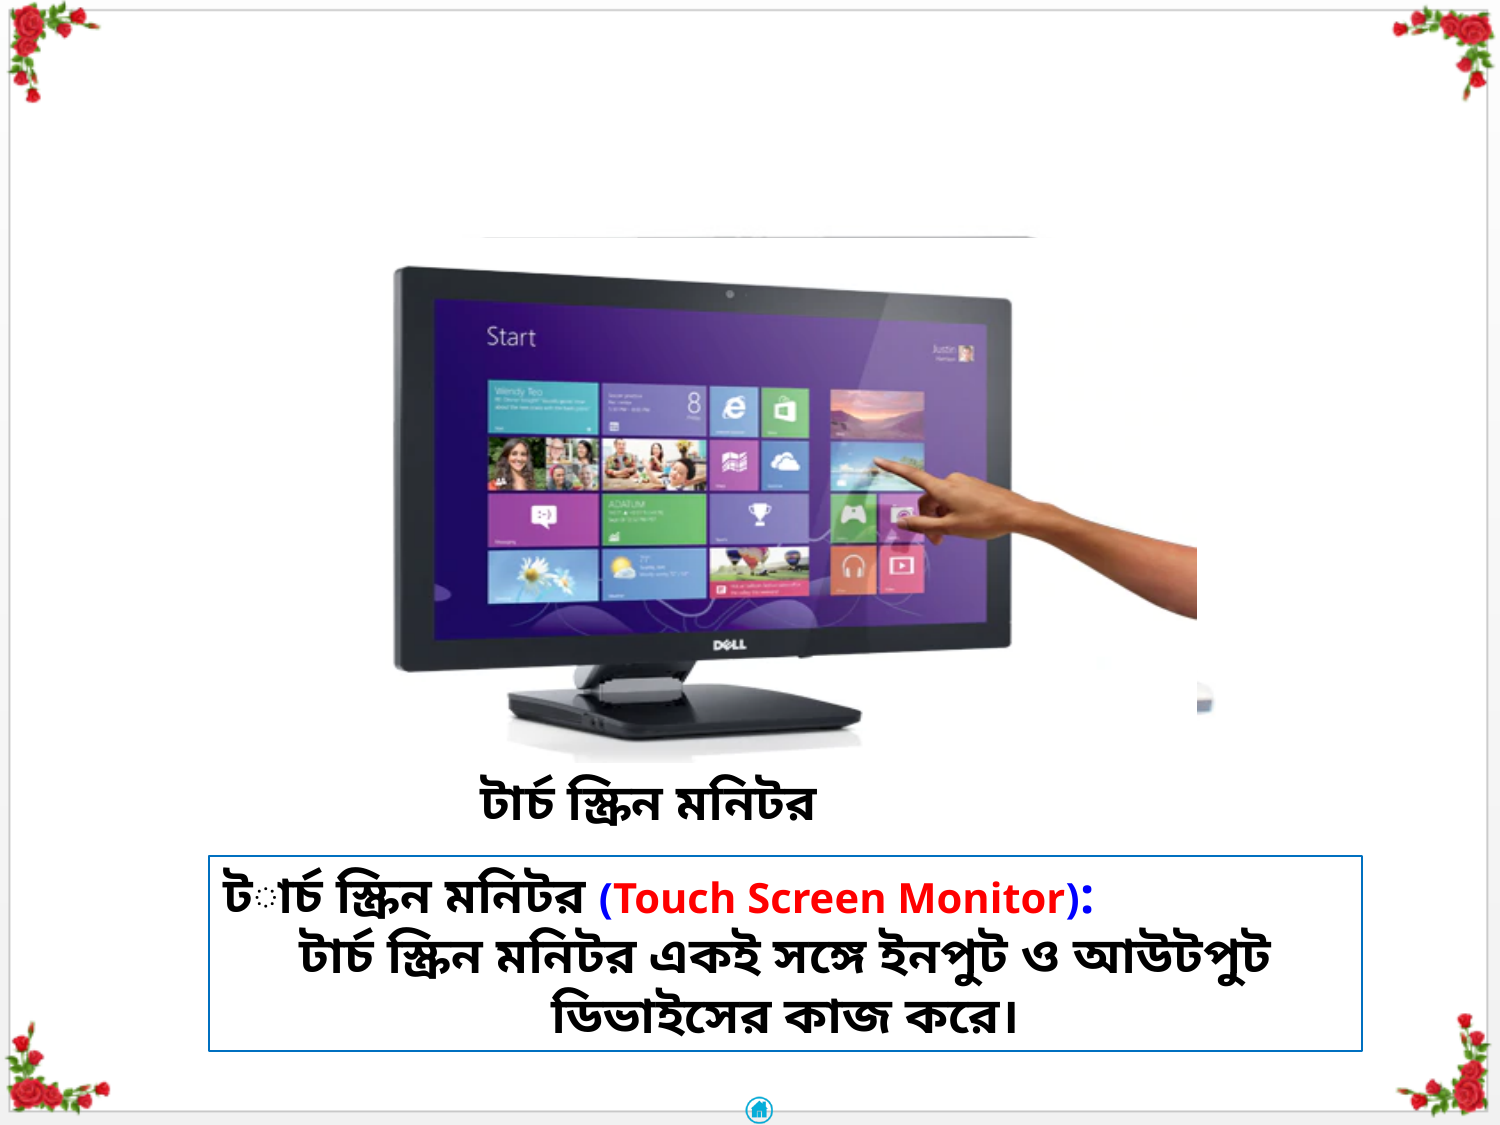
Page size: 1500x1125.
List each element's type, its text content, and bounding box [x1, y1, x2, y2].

text_box টার্চ স্ক্রিন মনিটর [435, 803, 875, 839]
text_box টার্চ স্ক্রিন মনিটর (Touch Screen Monitor): টার্চ স্ক্রিন মনিটর একই সঙ্গে ইনপুট ও আউটপুট ডিভাইসের কাজ করে। [208, 856, 1363, 1051]
picture [0, 0, 1500, 1125]
